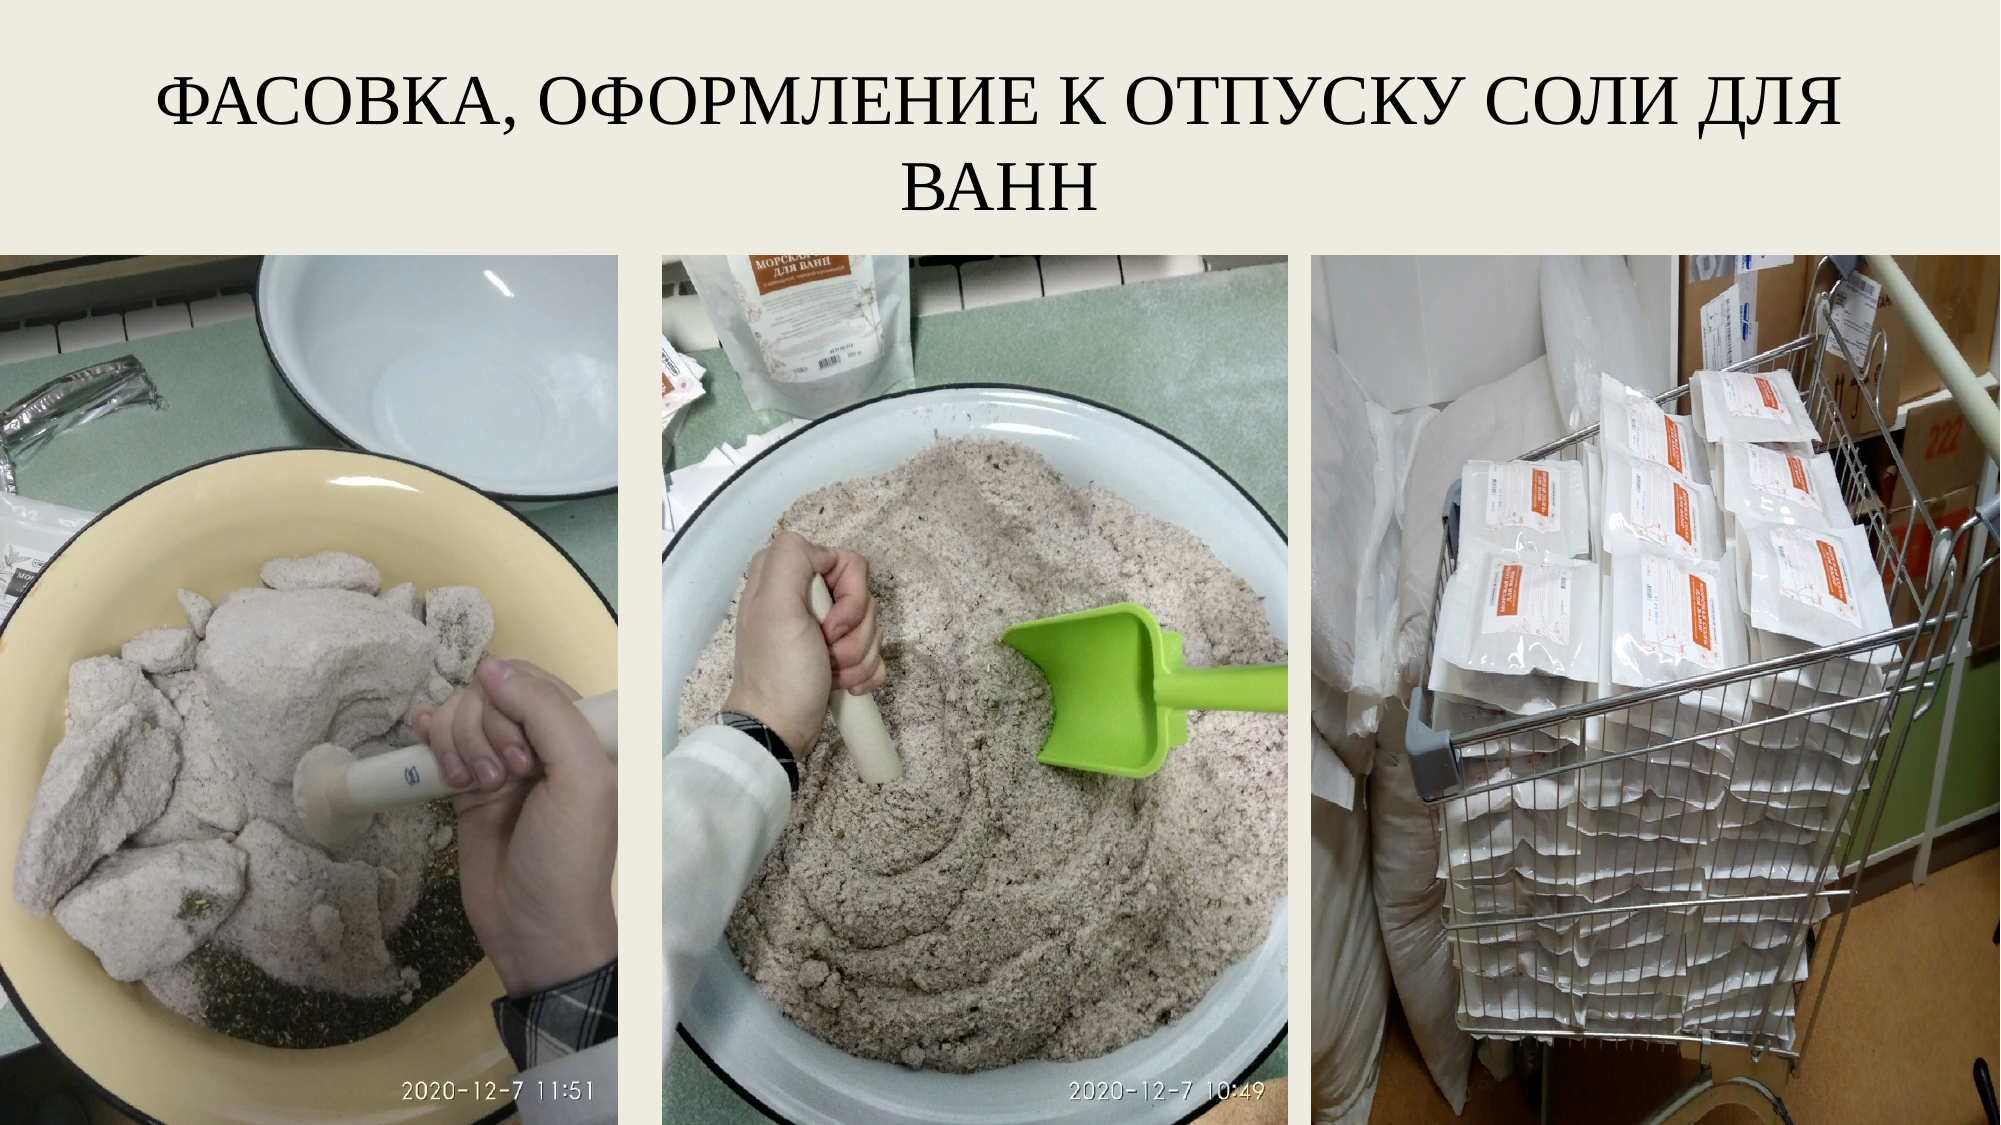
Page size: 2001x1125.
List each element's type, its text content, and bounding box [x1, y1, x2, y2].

picture [0, 254, 619, 1125]
picture [1311, 254, 2000, 1125]
picture [662, 254, 1288, 1125]
title ФАСОВКА, ОФОРМЛЕНИЕ К ОТПУСКУ СОЛИ ДЛЯ ВАНН [99, 45, 1900, 233]
